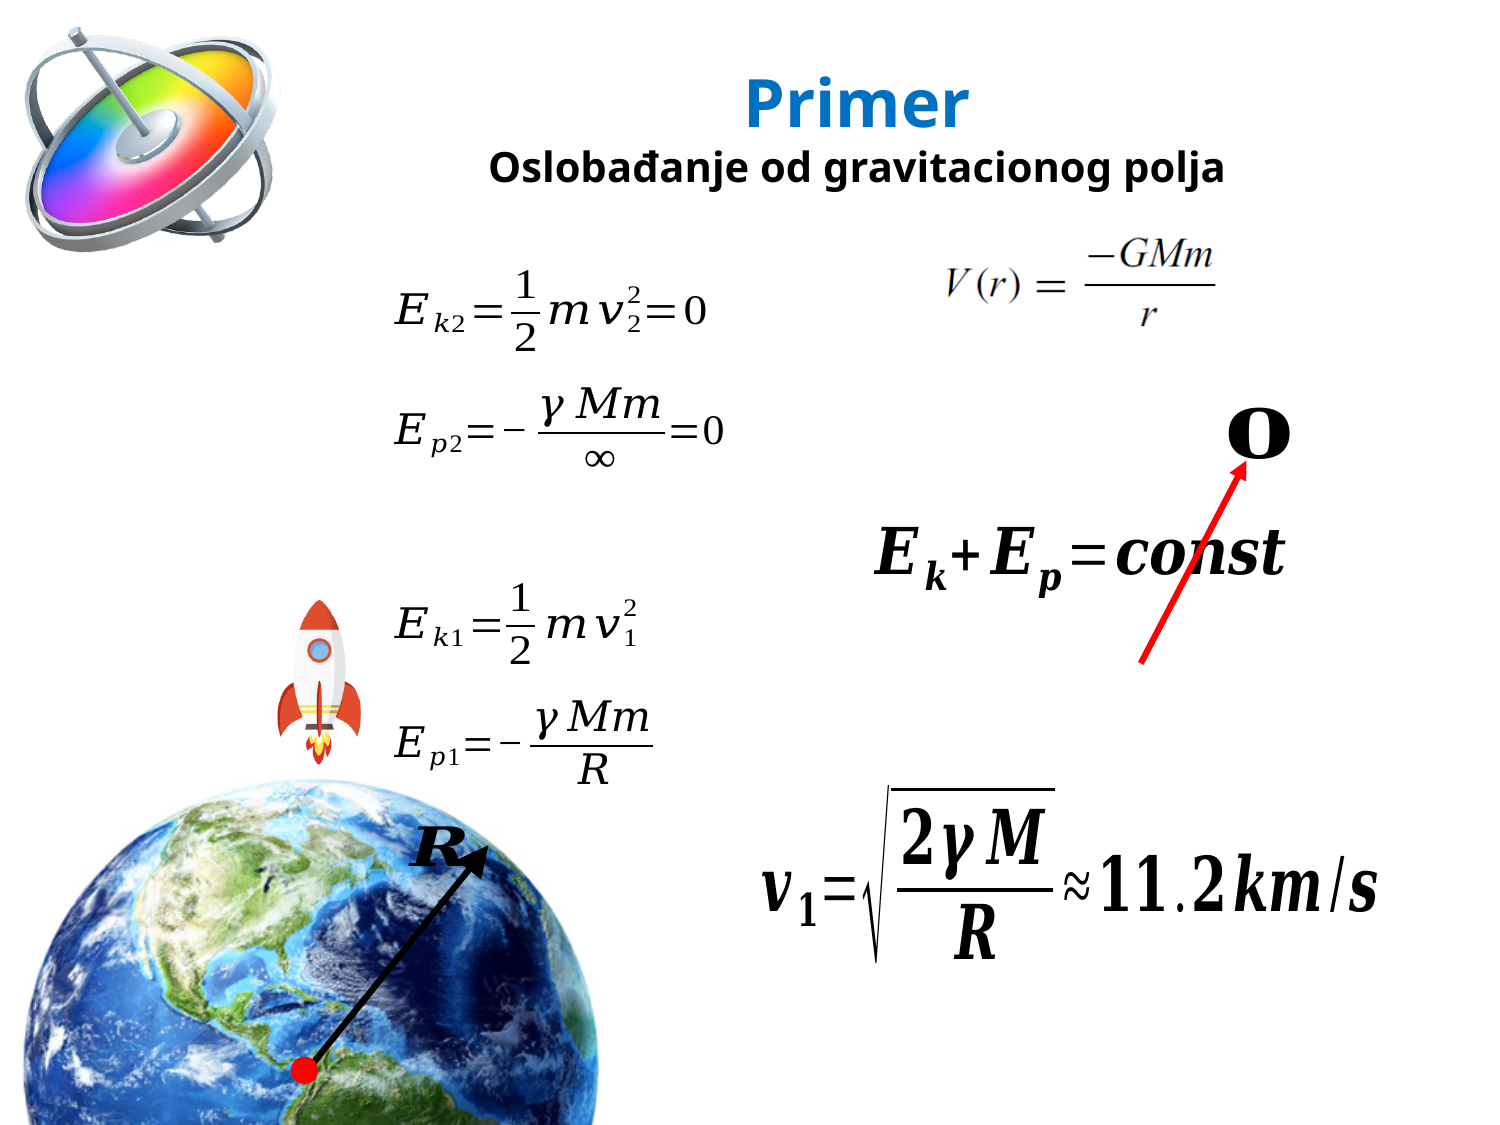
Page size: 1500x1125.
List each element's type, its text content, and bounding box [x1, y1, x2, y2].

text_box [304, 844, 489, 1075]
picture [22, 24, 281, 256]
picture [939, 225, 1219, 332]
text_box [1140, 398, 1297, 664]
picture [0, 591, 626, 1125]
text_box Primer Oslobađanje od gravitacionog polja [332, 53, 1382, 199]
